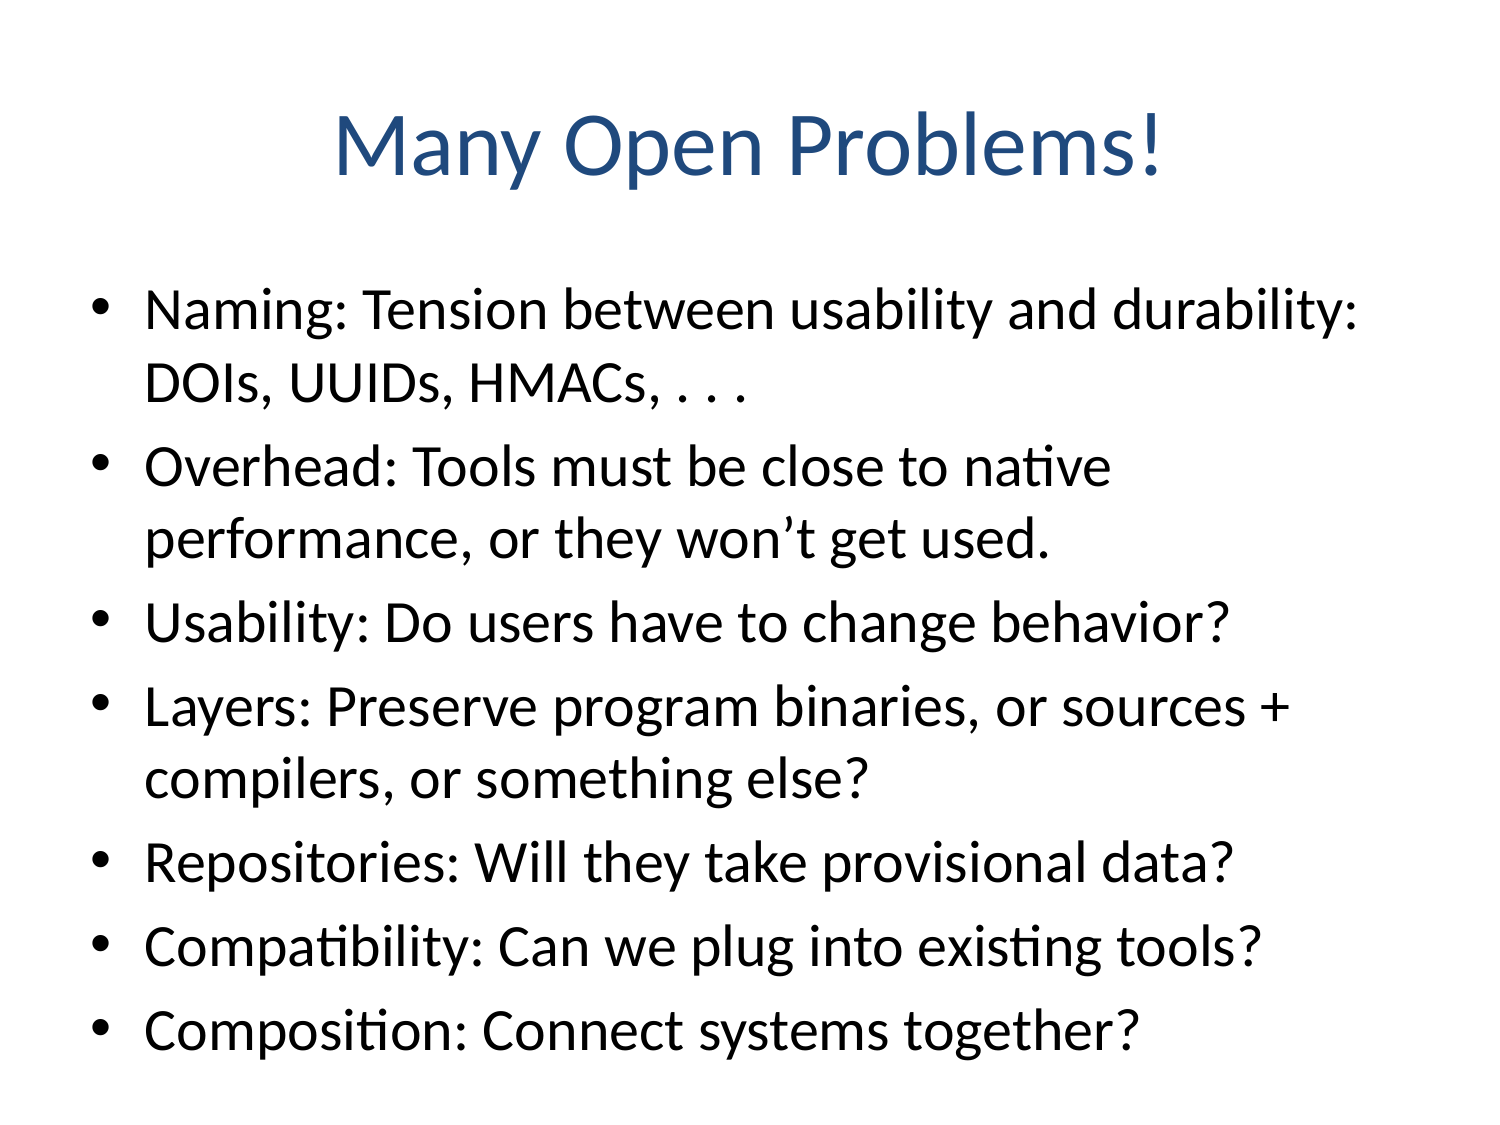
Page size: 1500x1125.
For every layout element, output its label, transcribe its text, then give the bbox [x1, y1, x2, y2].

list Naming: Tension between usability and durability: DOIs, UUIDs, HMACs, . . . Overhead: Tools must be close to native performance, or they won’t get used. Usability: Do users have to change behavior? Layers: Preserve program binaries, or sources + compilers, or something else? Repositories: Will they take provisional data? Compatibility: Can we plug into existing tools? Composition: Connect systems together? [75, 262, 1425, 1074]
title Many Open Problems! [75, 45, 1425, 233]
